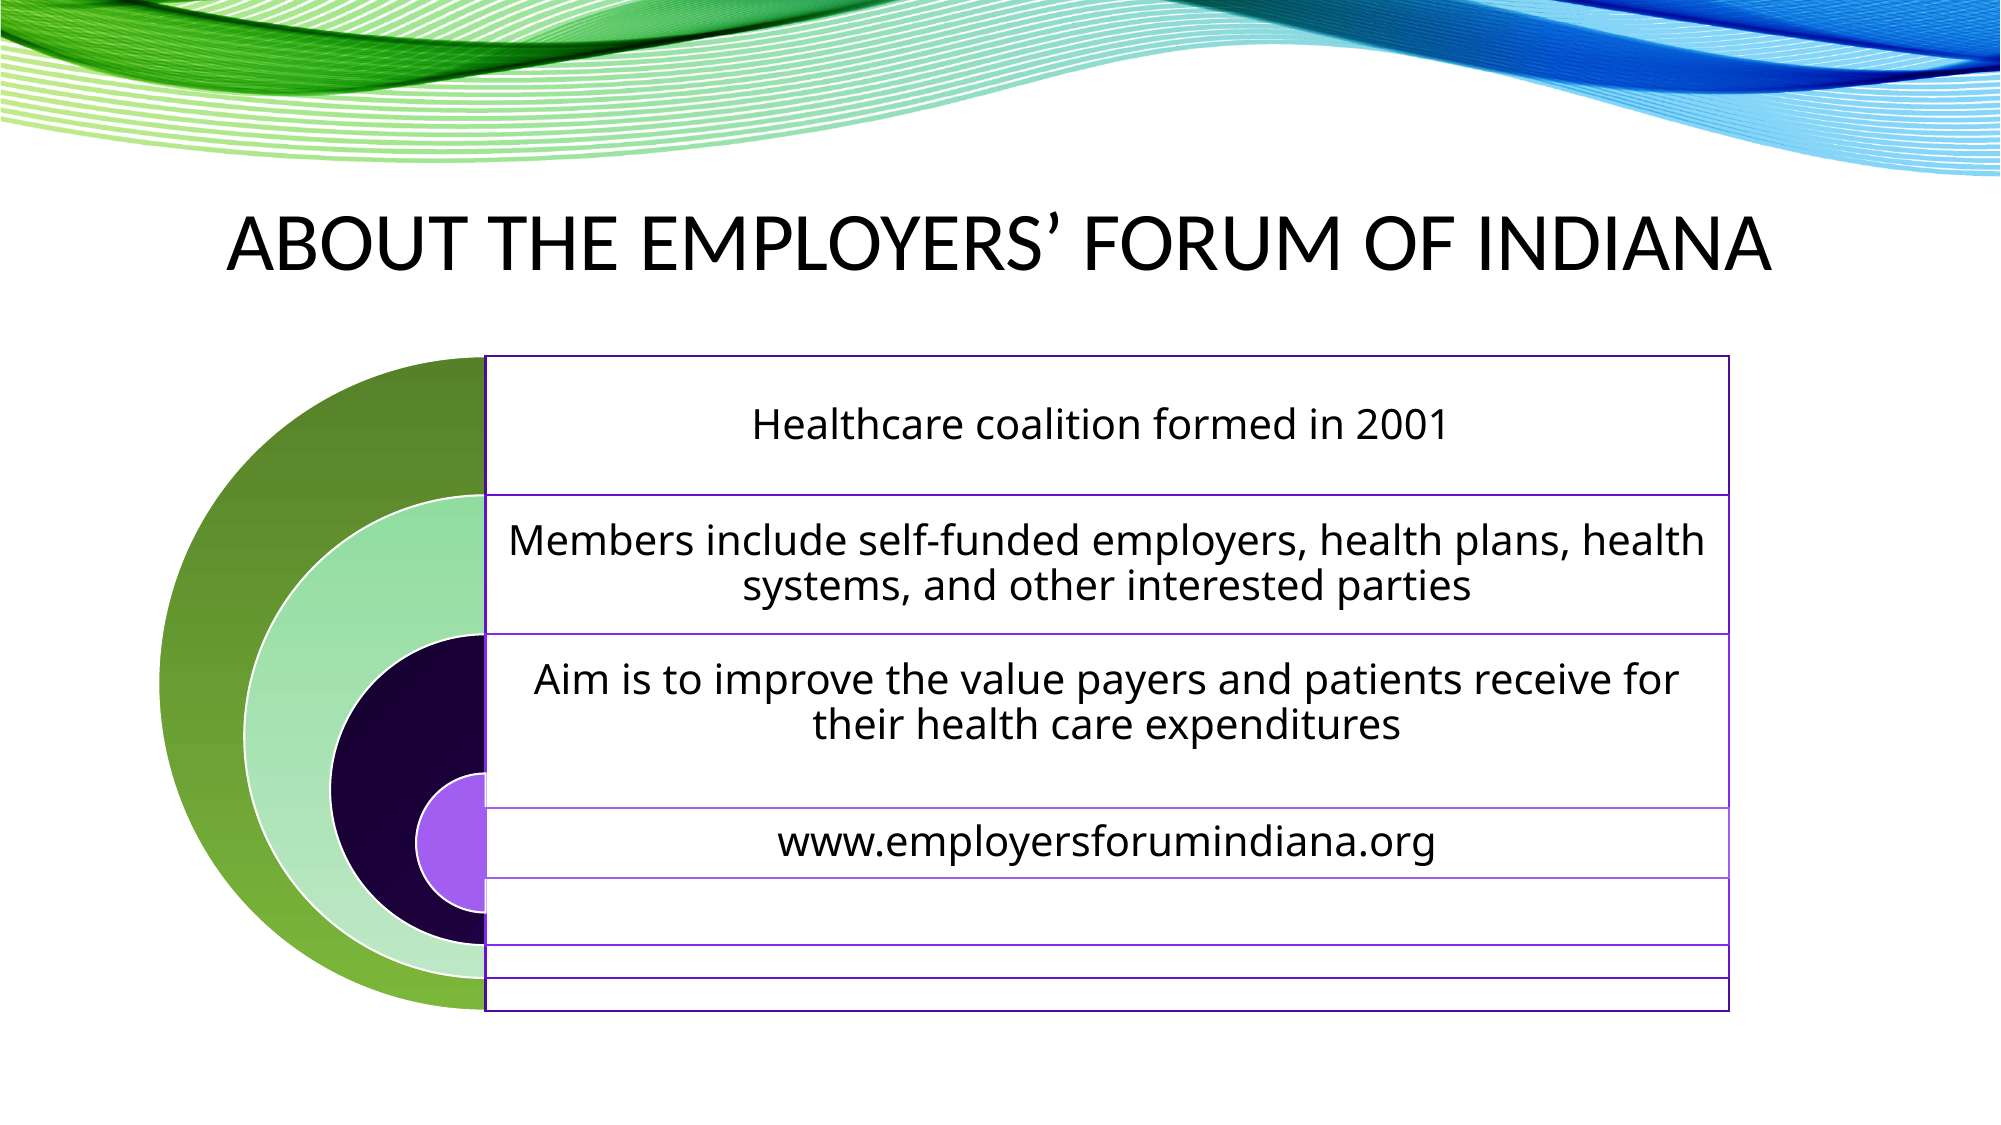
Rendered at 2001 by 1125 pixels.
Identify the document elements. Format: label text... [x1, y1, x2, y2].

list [158, 356, 1729, 1011]
title About the Employers’ Forum of Indiana [112, 191, 1888, 404]
picture [2, 0, 1999, 195]
